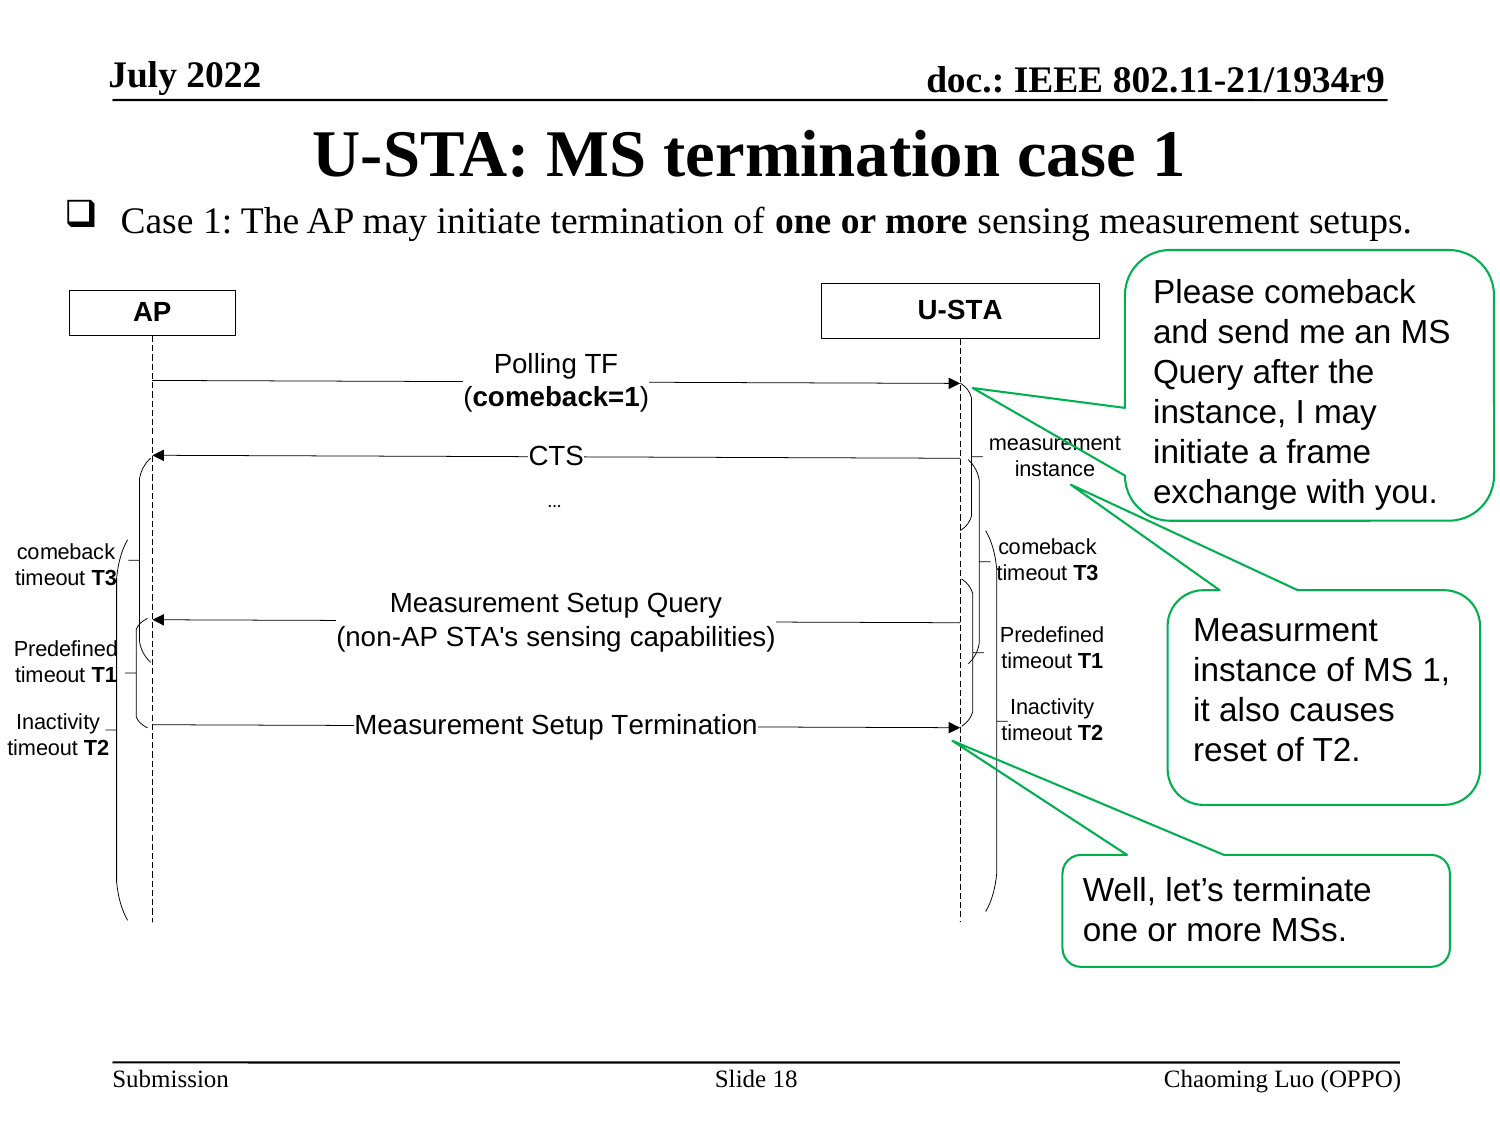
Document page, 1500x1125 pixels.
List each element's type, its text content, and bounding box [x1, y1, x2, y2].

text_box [0, 247, 1168, 984]
text_box Well, let’s terminate one or more MSs. [1172, 833, 1450, 967]
slide_number Slide 18 [712, 1061, 800, 1093]
footer Chaoming Luo (OPPO) [949, 1061, 1402, 1093]
text_box Measurment instance of MS 1, it also causes reset of T2. [1172, 531, 1481, 805]
text_box Case 1: The AP may initiate termination of one or more sensing measurement setups. [49, 188, 1500, 377]
text_box Please comeback and send me an MS Query after the instance, I may initiate a frame exchange with you. [1171, 249, 1495, 521]
title U-STA: MS termination case 1 [112, 87, 1388, 188]
